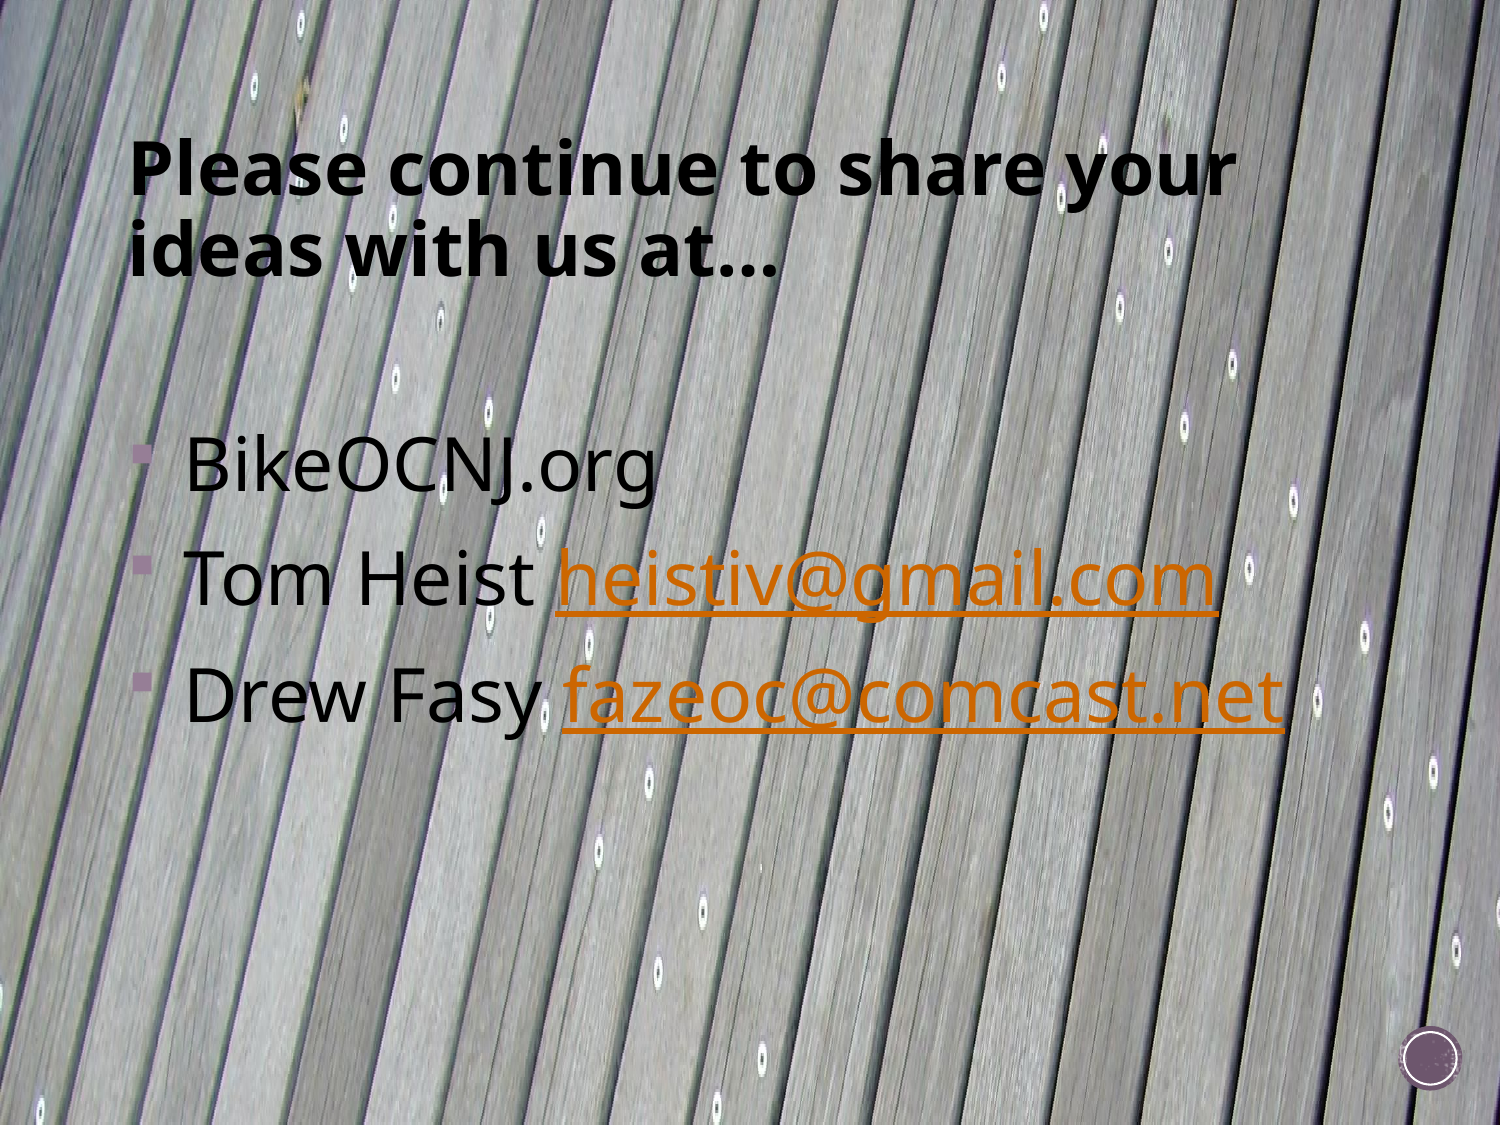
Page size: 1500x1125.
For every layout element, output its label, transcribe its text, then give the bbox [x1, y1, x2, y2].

title Please continue to share your ideas with us at… [112, 79, 1388, 344]
list BikeOCNJ.org Tom Heist heistiv@gmail.com Drew Fasy fazeoc@comcast.net [112, 418, 1388, 1013]
picture [0, 0, 1500, 1125]
